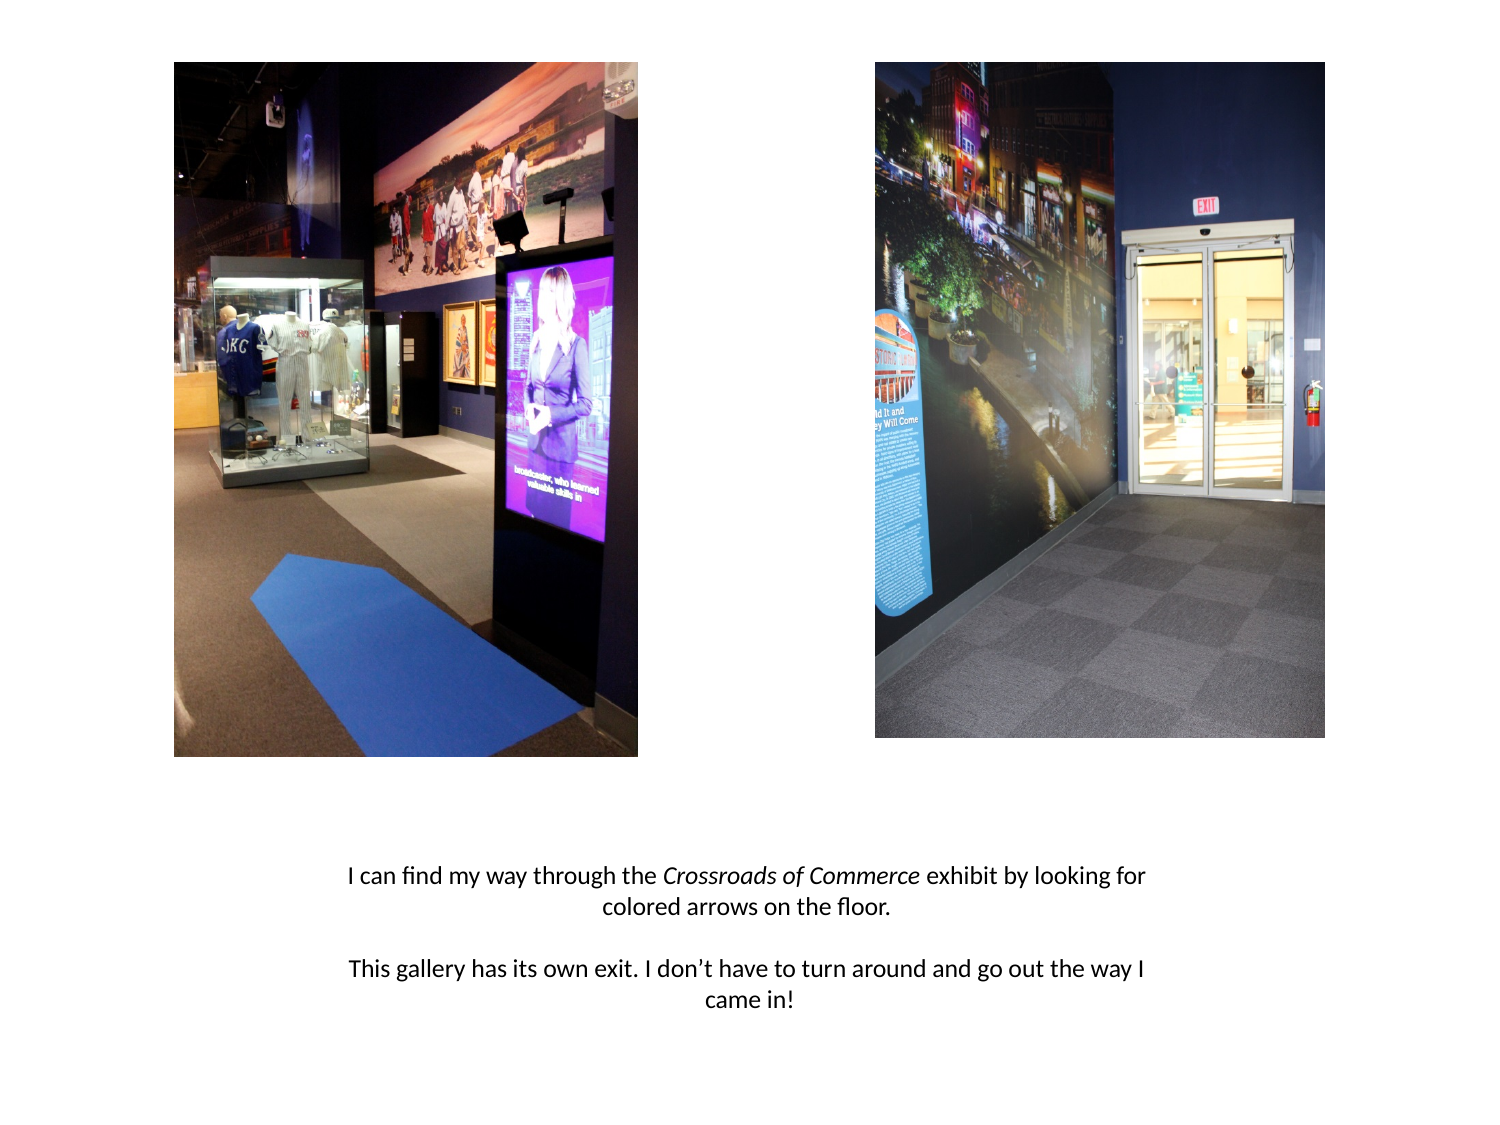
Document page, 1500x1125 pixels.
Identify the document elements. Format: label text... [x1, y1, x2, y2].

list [174, 62, 638, 757]
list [874, 62, 1326, 738]
title I can find my way through the Crossroads of Commerce exhibit by looking for colored arrows on the floor. This gallery has its own exit. I don’t have to turn around and go out the way I came in! [75, 849, 1425, 1113]
